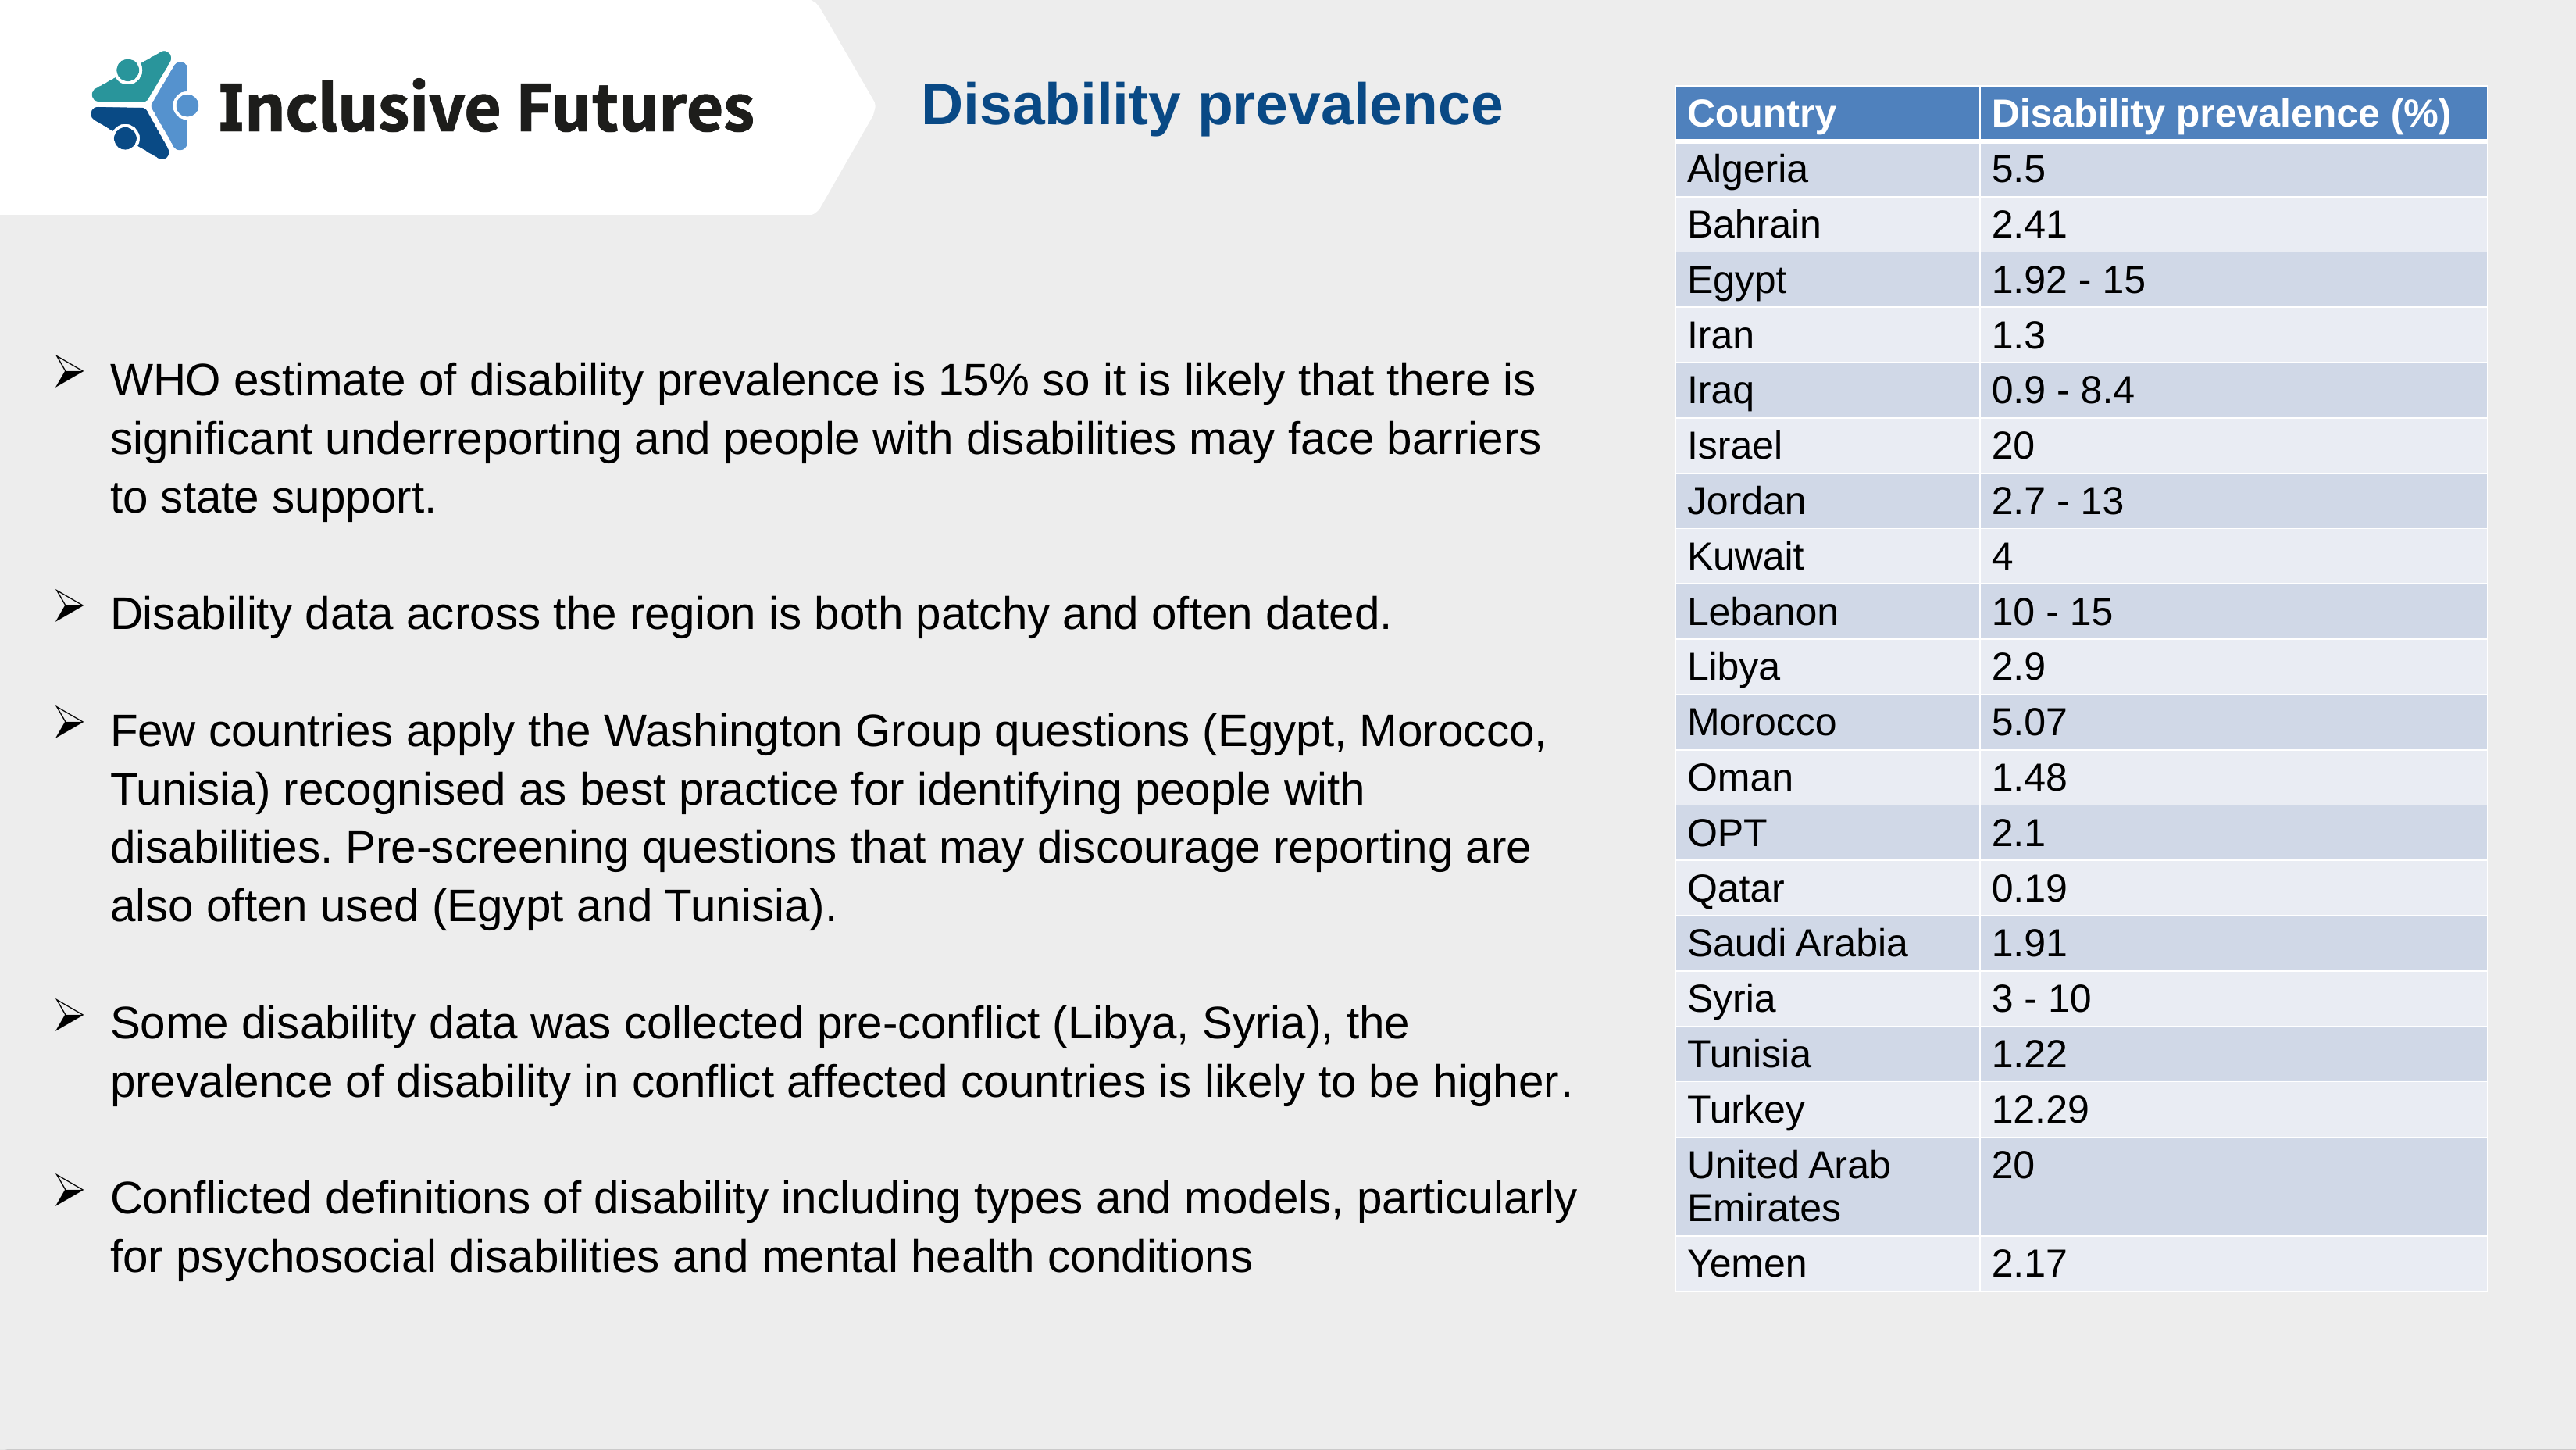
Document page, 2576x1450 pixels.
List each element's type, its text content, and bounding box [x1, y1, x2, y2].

table_cell 5.07 [1981, 695, 2487, 749]
table_cell 1.91 [1981, 916, 2487, 970]
table_cell 20 [1981, 419, 2487, 473]
table_cell United Arab Emirates [1676, 1138, 1979, 1235]
table_cell 12.29 [1981, 1082, 2487, 1137]
table_cell 2.9 [1981, 640, 2487, 694]
table_cell Morocco [1676, 695, 1979, 749]
table_cell Yemen [1676, 1237, 1979, 1291]
table_cell Iran [1676, 308, 1979, 362]
table_cell 3 - 10 [1981, 972, 2487, 1026]
table_cell 0.19 [1981, 861, 2487, 915]
table_cell Bahrain [1676, 198, 1979, 252]
table_cell Saudi Arabia [1676, 916, 1979, 970]
table_cell 4 [1981, 529, 2487, 583]
table_cell 2.41 [1981, 198, 2487, 252]
table_cell Qatar [1676, 861, 1979, 915]
table_cell 1.3 [1981, 308, 2487, 362]
table_cell 2.17 [1981, 1237, 2487, 1291]
text_box Disability prevalence [909, 60, 2576, 142]
table_cell Egypt [1676, 252, 1979, 306]
table_cell Iraq [1676, 363, 1979, 417]
table_cell Syria [1676, 972, 1979, 1026]
table_cell 0.9 - 8.4 [1981, 363, 2487, 417]
table_cell Libya [1676, 640, 1979, 694]
table_cell 2.7 - 13 [1981, 474, 2487, 528]
table_cell Turkey [1676, 1082, 1979, 1137]
table_cell 2.1 [1981, 805, 2487, 859]
table_cell 1.22 [1981, 1027, 2487, 1081]
table_cell OPT [1676, 805, 1979, 859]
table_cell Israel [1676, 419, 1979, 473]
table_cell Jordan [1676, 474, 1979, 528]
table_cell 5.5 [1981, 144, 2487, 196]
table_cell Algeria [1676, 144, 1979, 196]
table_cell 1.92 - 15 [1981, 252, 2487, 306]
table_cell Lebanon [1676, 584, 1979, 638]
text_box WHO estimate of disability prevalence is 15% so it is likely that there is significant underreporting and people with disabilities may face barriers to state support. Disability data across the region is both patchy and often dated. Few countries apply the Washington Group questions (Egypt, Morocco, Tunisia) recognised as best practice for identifying people with disabilities. Pre-screening questions that may discourage reporting are also often used (Egypt and Tunisia). Some disability data was collected pre-conflict (Libya, Syria), the prevalence of disability in conflict affected countries is likely to be higher. Conflicted definitions of disability including types and models, particularly for psychosocial disabilities and mental health conditions [52, 346, 1583, 1282]
table_cell 20 [1981, 1138, 2487, 1235]
table_cell Kuwait [1676, 529, 1979, 583]
table_cell 10 - 15 [1981, 584, 2487, 638]
table_cell Oman [1676, 751, 1979, 805]
picture [91, 51, 753, 159]
table_cell 1.48 [1981, 751, 2487, 805]
table_cell Tunisia [1676, 1027, 1979, 1081]
